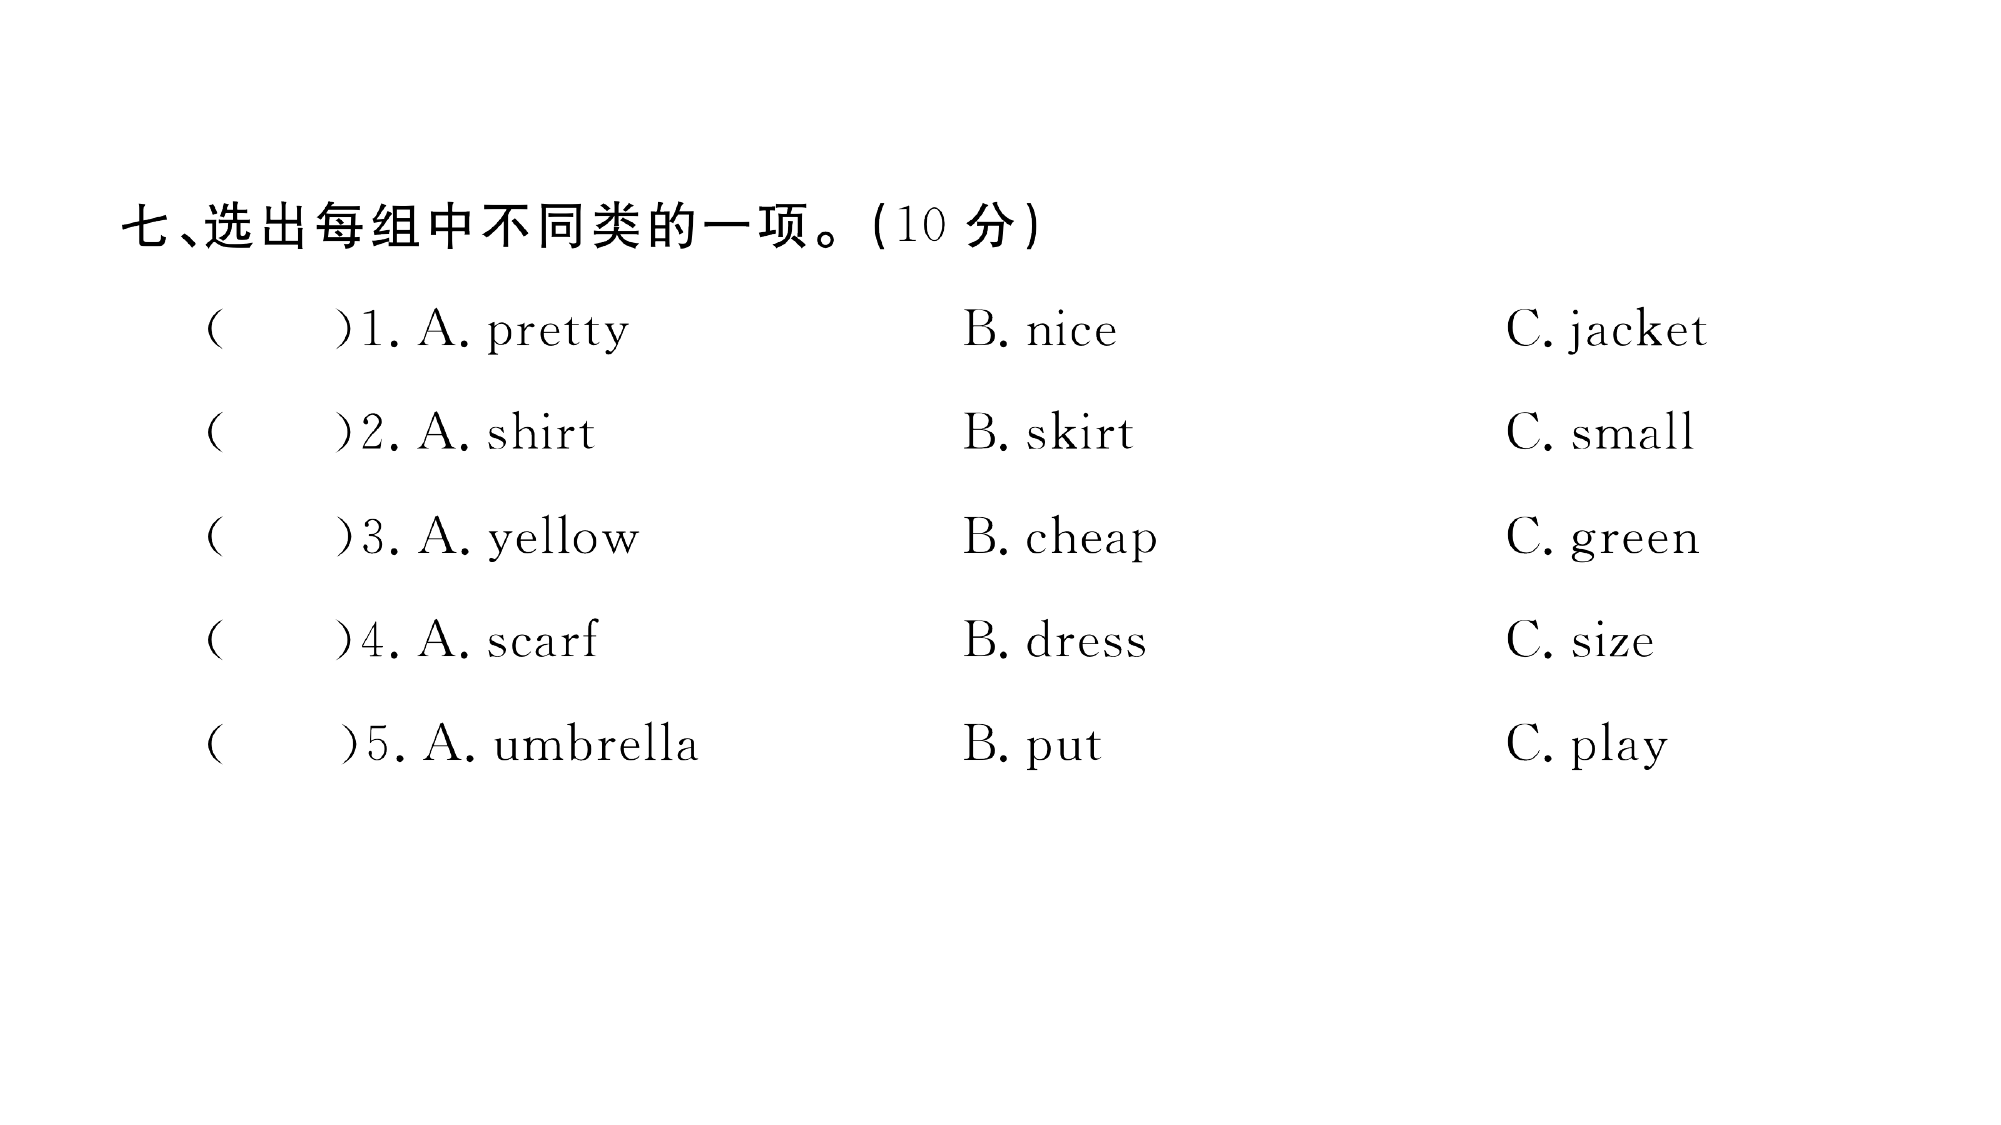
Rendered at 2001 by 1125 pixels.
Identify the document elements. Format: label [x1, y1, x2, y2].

picture [118, 177, 2000, 793]
